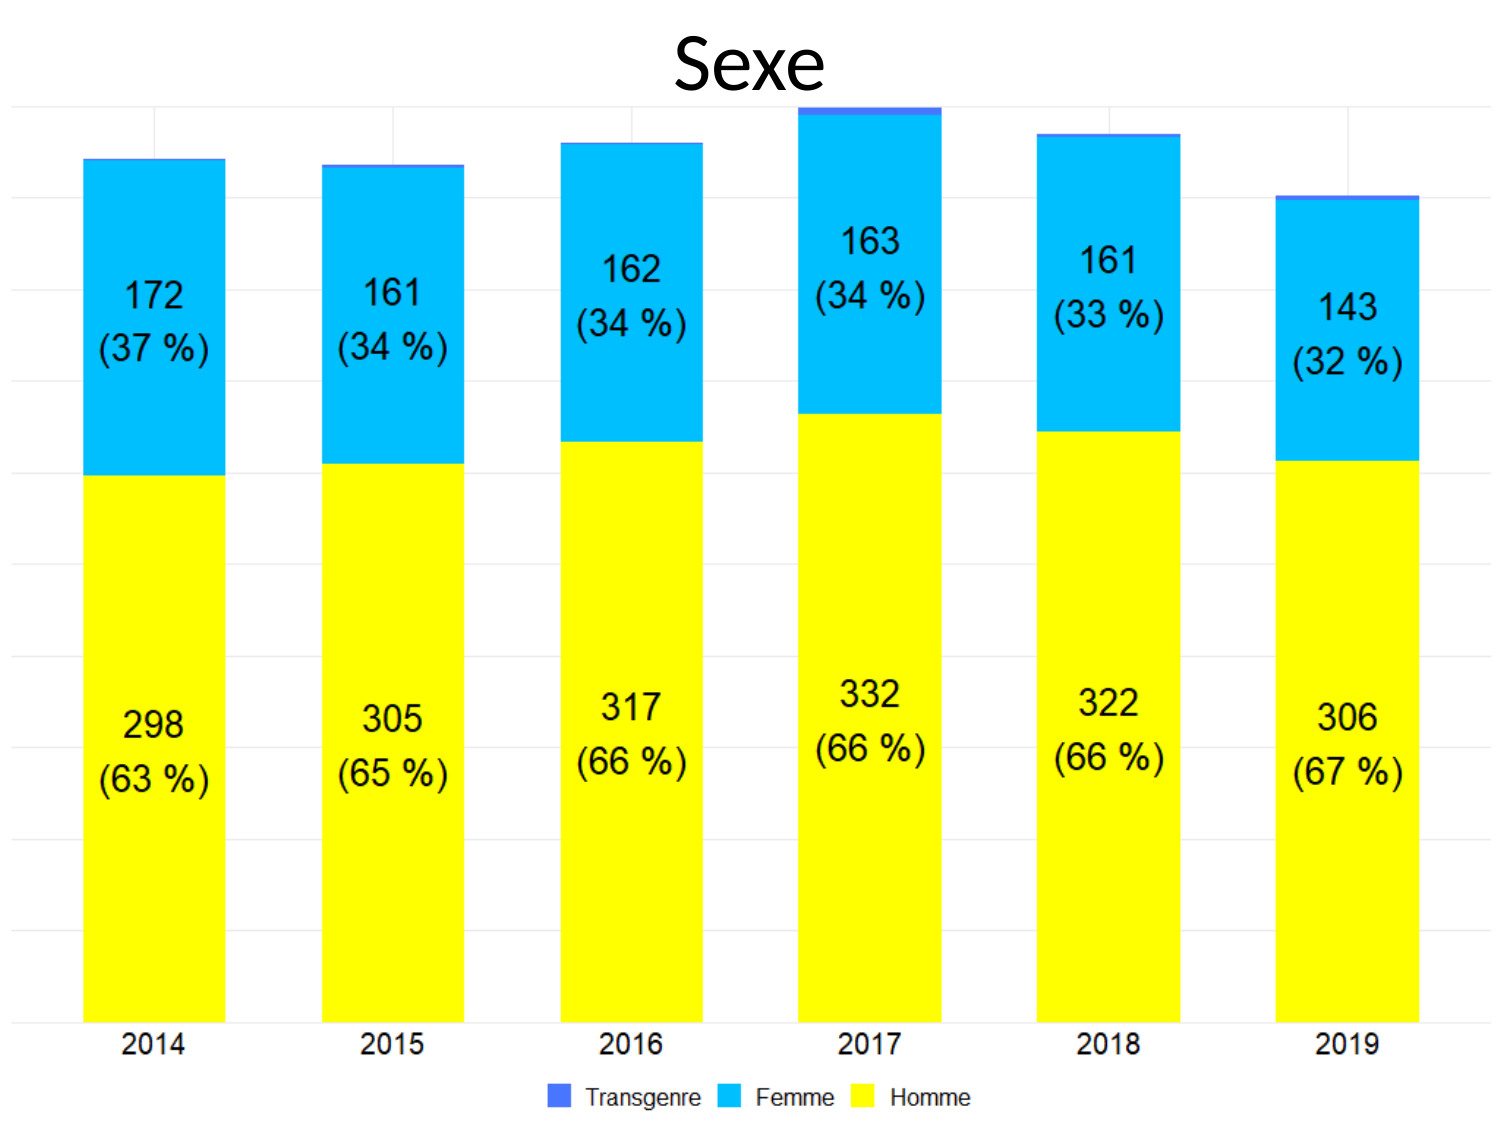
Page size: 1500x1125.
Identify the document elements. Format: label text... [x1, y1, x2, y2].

text_box Sexe [0, 0, 1500, 99]
picture [0, 99, 1500, 1125]
